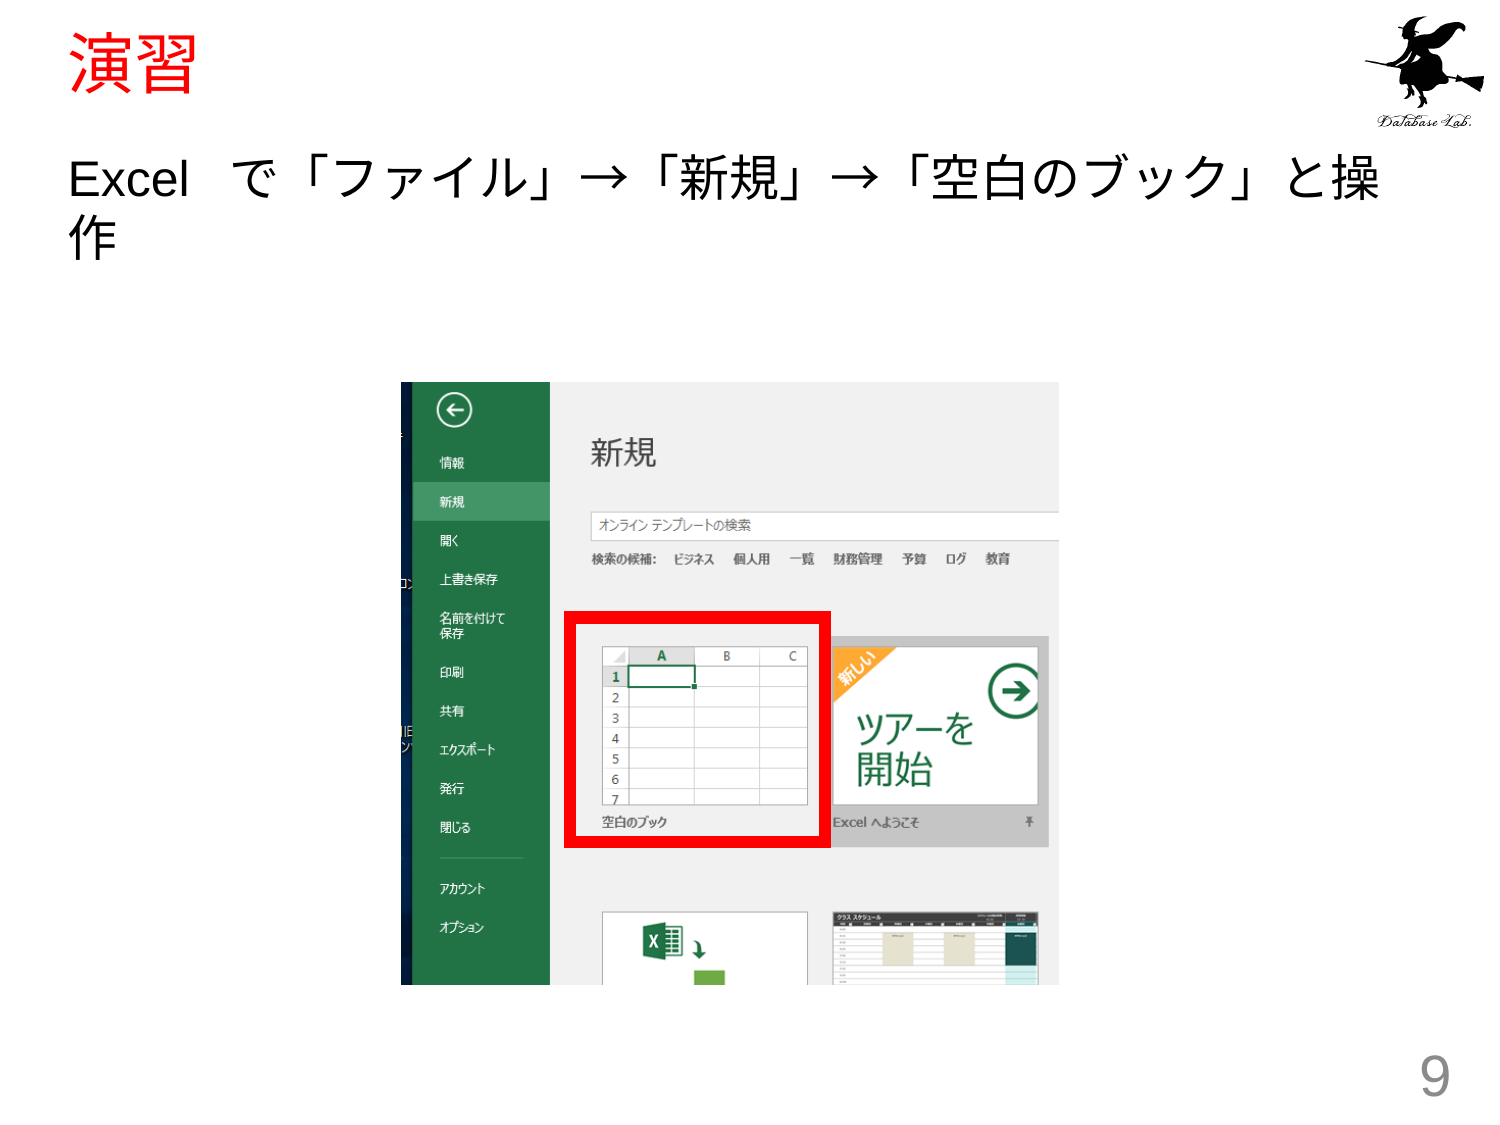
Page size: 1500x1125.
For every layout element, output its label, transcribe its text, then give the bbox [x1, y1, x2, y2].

picture [401, 382, 1059, 985]
picture [1362, 14, 1486, 130]
slide_number 9 [1129, 1042, 1467, 1103]
list Excel で「ファイル」→「新規」→「空白のブック」と操作 [52, 138, 1441, 1014]
title 演習 [52, 28, 1441, 106]
